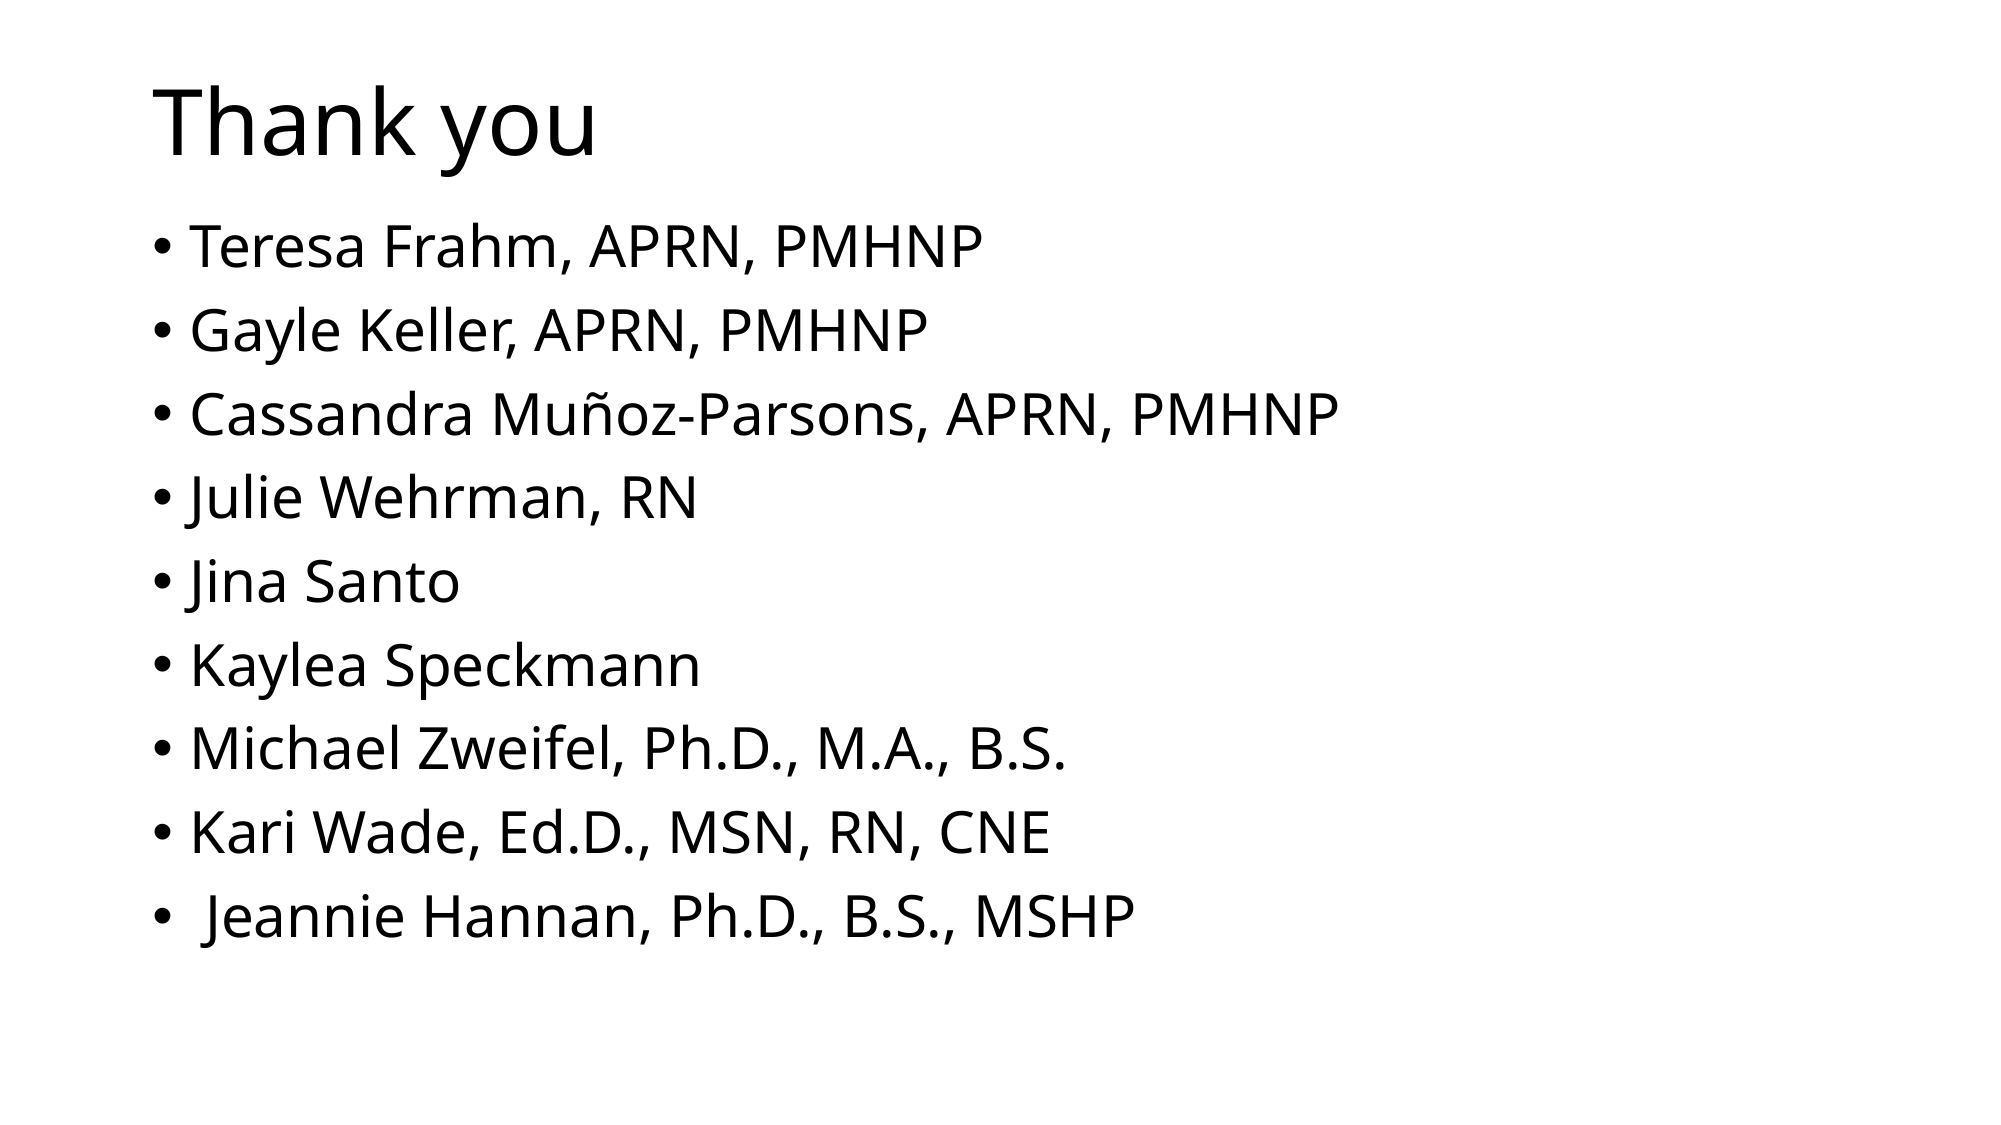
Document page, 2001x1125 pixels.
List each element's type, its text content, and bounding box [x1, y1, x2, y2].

list Teresa Frahm, APRN, PMHNP Gayle Keller, APRN, PMHNP Cassandra Muñoz-Parsons, APRN, PMHNP Julie Wehrman, RN Jina Santo Kaylea Speckmann Michael Zweifel, Ph.D., M.A., B.S. Kari Wade, Ed.D., MSN, RN, CNE Jeannie Hannan, Ph.D., B.S., MSHP [137, 210, 1863, 1014]
title Thank you [137, 59, 1863, 192]
